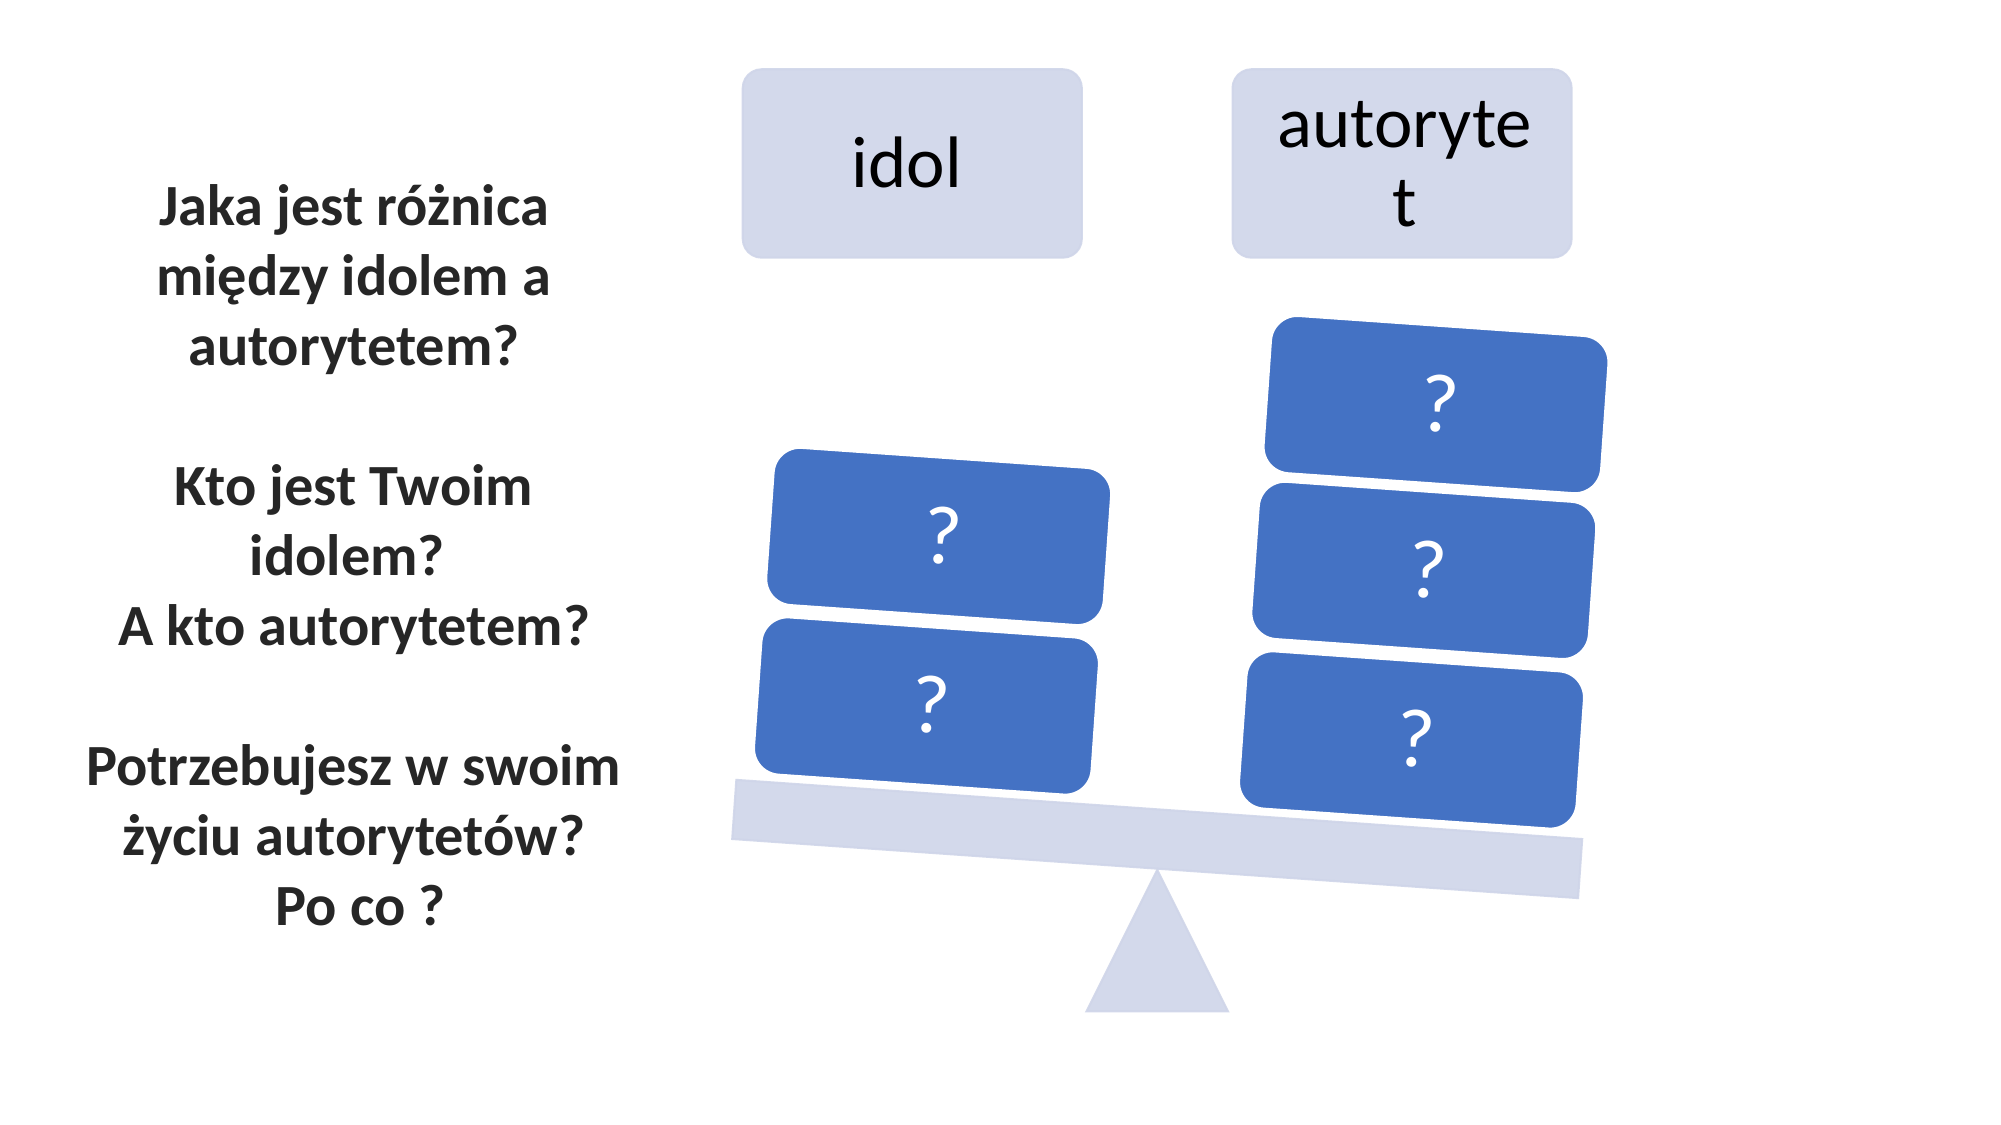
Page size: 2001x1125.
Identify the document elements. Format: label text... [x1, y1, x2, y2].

text_box Jaka jest różnica między idolem a autorytetem? Kto jest Twoim idolem? A kto autorytetem? Potrzebujesz w swoim życiu autorytetów? Po co ? [59, 159, 424, 945]
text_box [424, 69, 1891, 1012]
